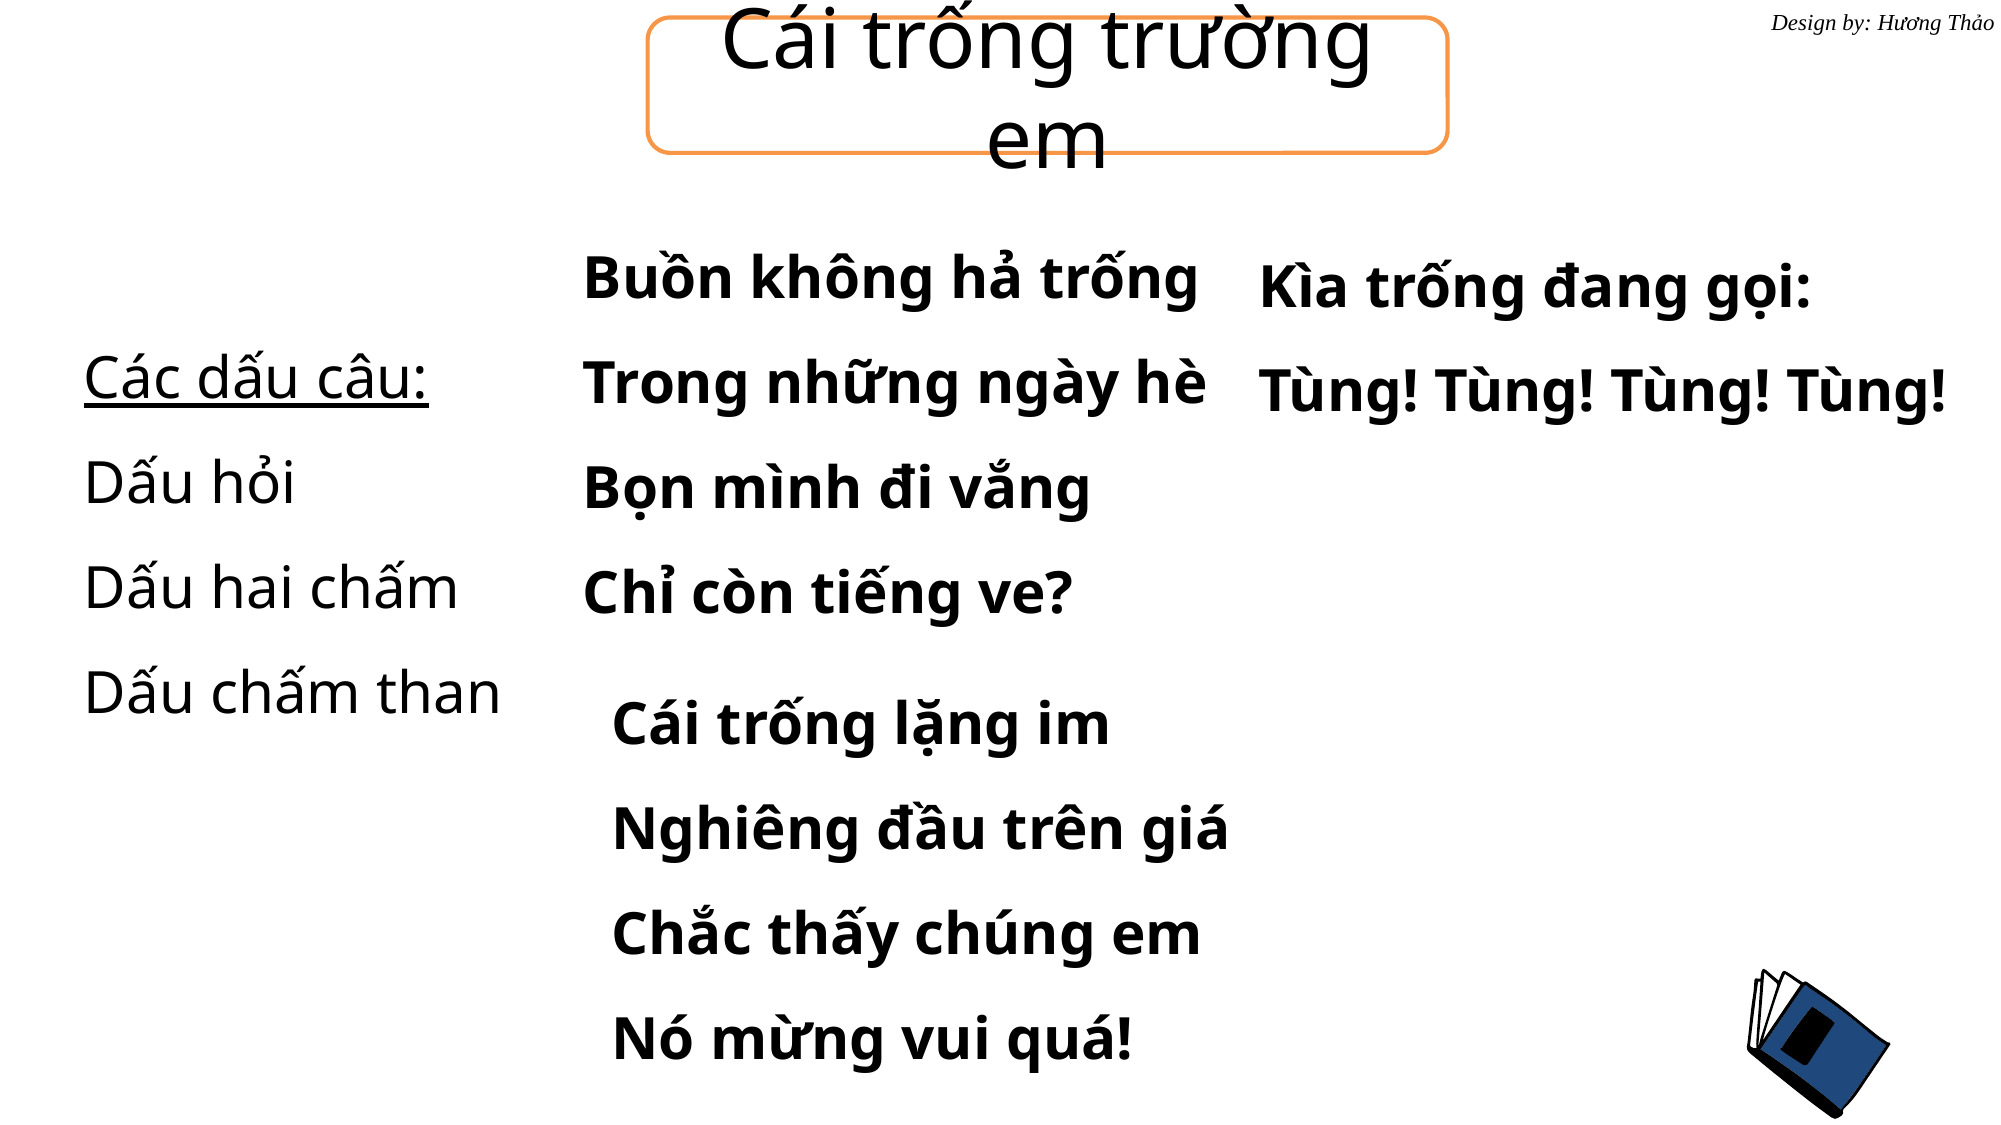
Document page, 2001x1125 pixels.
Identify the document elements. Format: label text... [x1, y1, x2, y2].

text_box Kìa trống đang gọi: Tùng! Tùng! Tùng! Tùng! [1243, 206, 2000, 431]
text_box Cái trống trường em [645, 15, 1450, 155]
text_box Cái trống lặng im Nghiêng đầu trên giá Chắc thấy chúng em Nó mừng vui quá! [596, 643, 1279, 1079]
text_box Các dấu câu: Dấu hỏi Dấu hai chấm Dấu chấm than [68, 298, 683, 733]
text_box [1746, 968, 1891, 1120]
text_box Buồn không hả trống Trong những ngày hè Bọn mình đi vắng Chỉ còn tiếng ve? [568, 198, 1244, 633]
